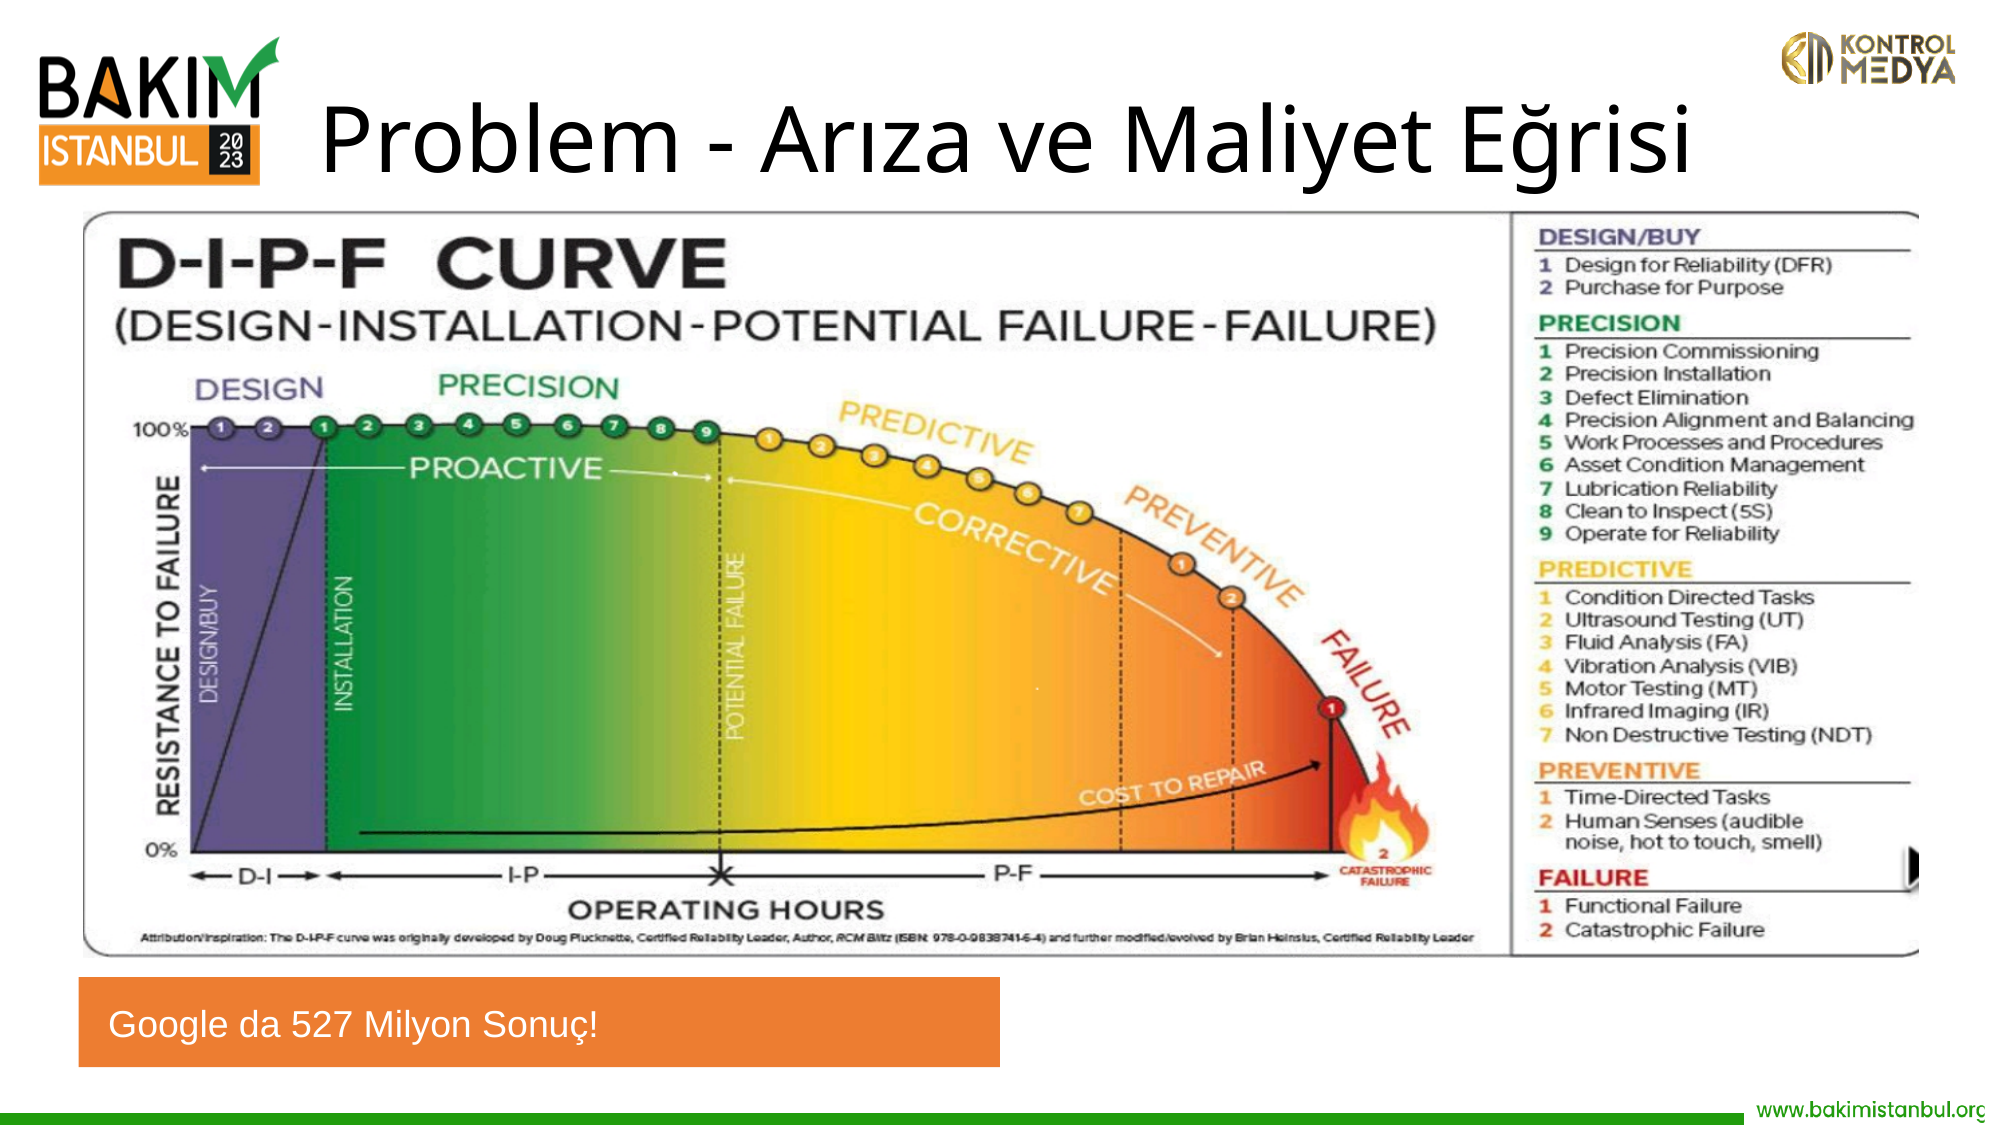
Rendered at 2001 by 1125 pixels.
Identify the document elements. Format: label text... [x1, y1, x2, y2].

picture [0, 0, 1919, 958]
picture [0, 1100, 1985, 1125]
text_box Google da 527 Milyon Sonuç! [78, 976, 1001, 1068]
title Problem - Arıza ve Maliyet Eğrisi [304, 59, 1863, 203]
picture [1781, 32, 1956, 84]
